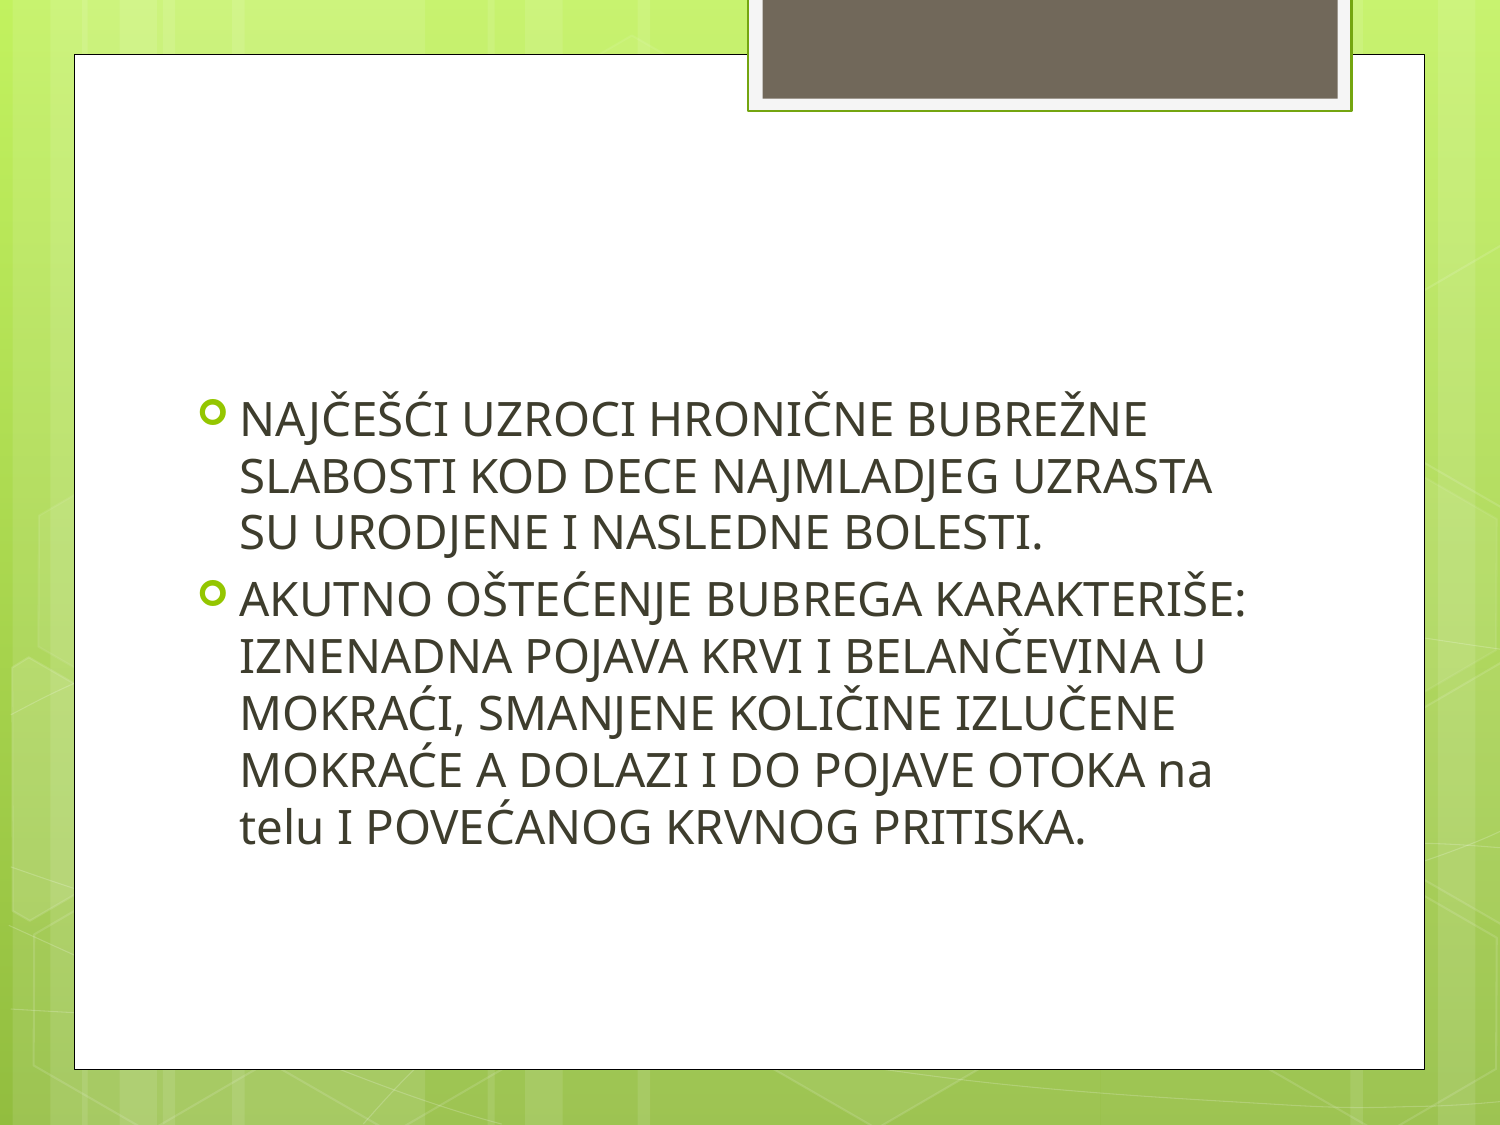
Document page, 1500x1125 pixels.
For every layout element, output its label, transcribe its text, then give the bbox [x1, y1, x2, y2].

list NAJČEŠĆI UZROCI HRONIČNE BUBREŽNE SLABOSTI KOD DECE NAJMLADJEG UZRASTA SU URODJENE I NASLEDNE BOLESTI. AKUTNO OŠTEĆENJE BUBREGA KARAKTERIŠE: IZNENADNA POJAVA KRVI I BELANČEVINA U MOKRAĆI, SMANJENE KOLIČINE IZLUČENE MOKRAĆE A DOLAZI I DO POJAVE OTOKA na telu I POVEĆANOG KRVNOG PRITISKA. [171, 381, 1283, 957]
